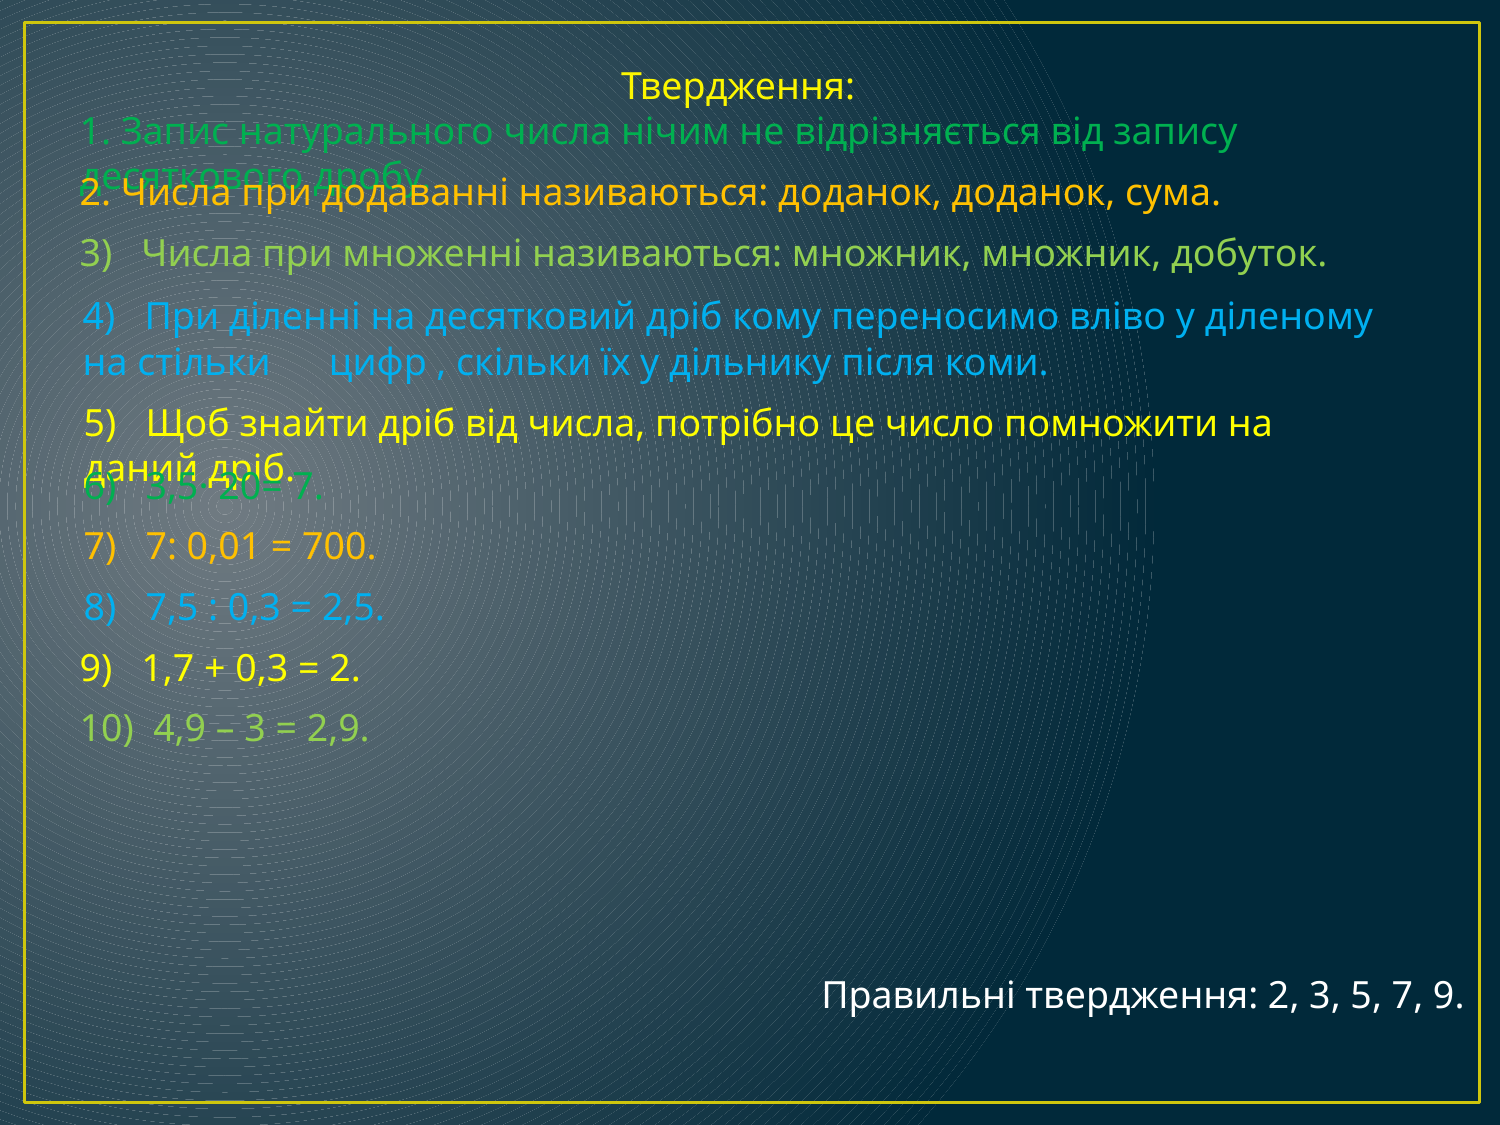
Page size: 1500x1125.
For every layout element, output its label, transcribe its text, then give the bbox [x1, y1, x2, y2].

text_box 10) 4,9 – 3 = 2,9. [64, 696, 1409, 757]
text_box 5) Щоб знайти дріб від числа, потрібно це число помножити на даний дріб. [68, 391, 1412, 454]
text_box 9) 1,7 + 0,3 = 2. [64, 636, 1409, 696]
text_box 6) 3,5· 20= 7. [68, 454, 1412, 514]
text_box 4) При діленні на десятковий дріб кому переносимо вліво у діленому на стільки цифр , скільки їх у дільнику після коми. [68, 285, 1442, 390]
text_box 8) 7,5 : 0,3 = 2,5. [68, 575, 1409, 636]
text_box 2. Числа при додаванні називаються: доданок, доданок, сума. [64, 160, 1409, 221]
title [75, 390, 1436, 1125]
text_box 3) Числа при множенні називаються: множник, множник, добуток. [64, 221, 1412, 281]
text_box Твердження: 1. Запис натурального числа нічим не відрізняється від запису десяткового дробу. [64, 54, 1412, 205]
text_box Правильні твердження: 2, 3, 5, 7, 9. [806, 964, 1480, 1024]
text_box 7) 7: 0,01 = 700. [68, 514, 1412, 575]
title [75, 45, 1436, 285]
